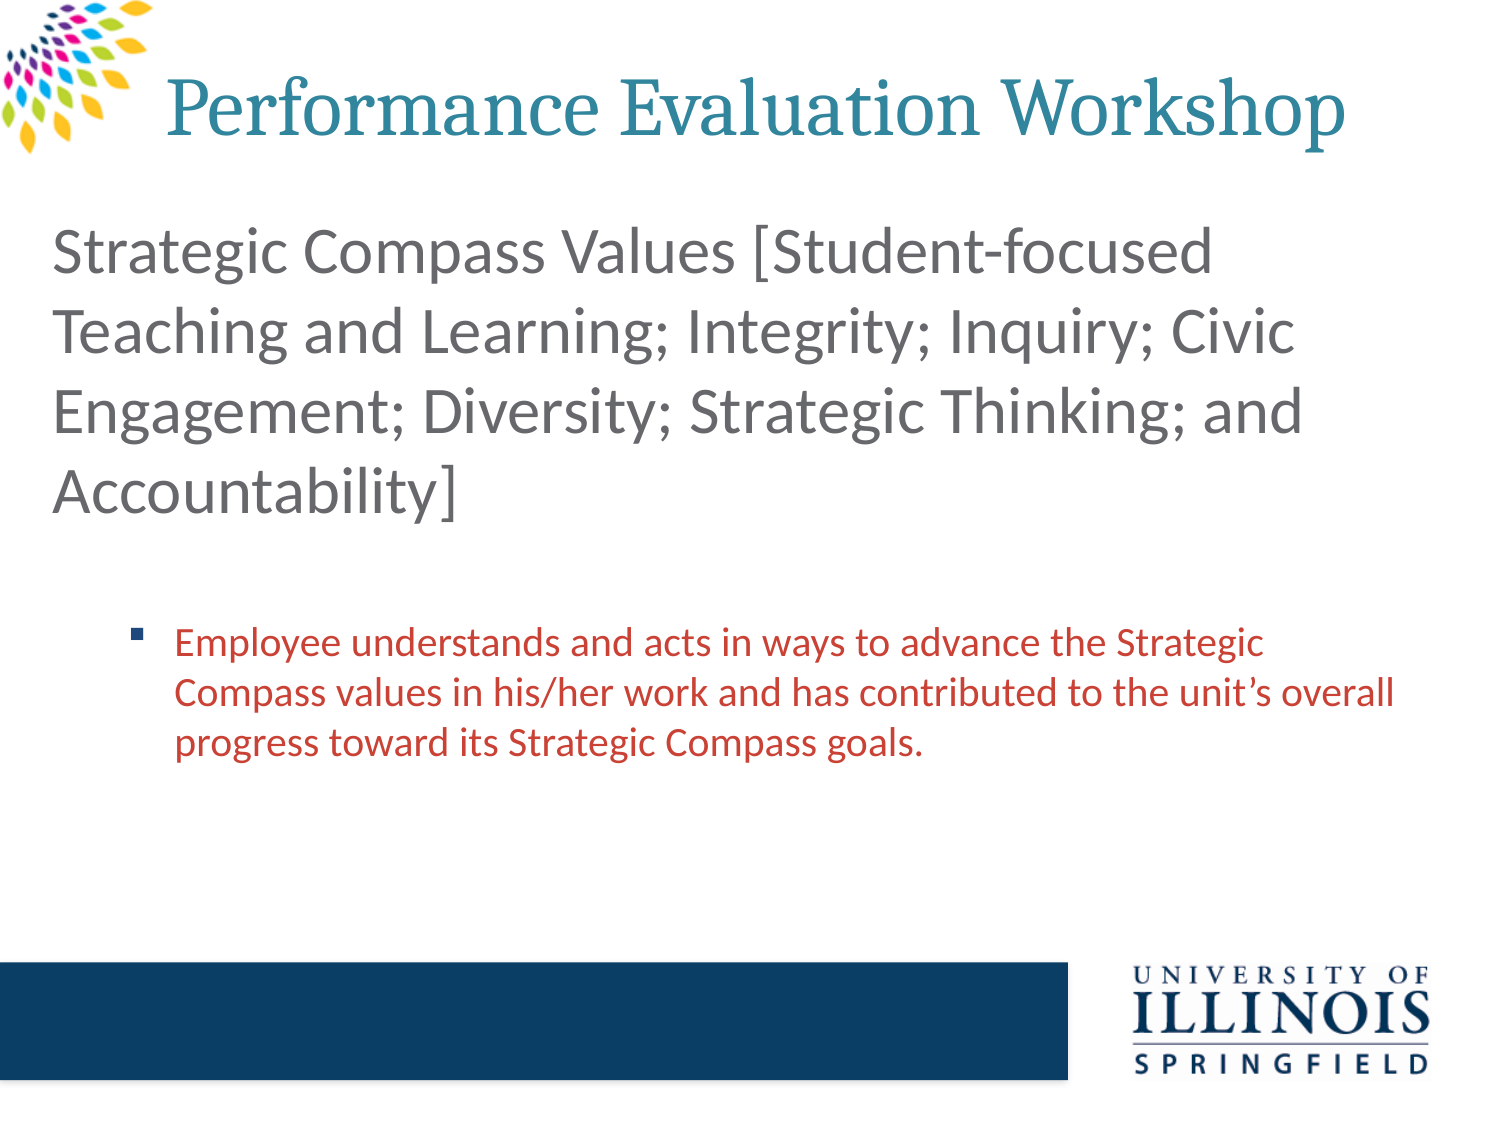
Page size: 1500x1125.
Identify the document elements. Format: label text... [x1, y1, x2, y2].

list Strategic Compass Values [Student-focused Teaching and Learning; Integrity; Inquiry; Civic Engagement; Diversity; Strategic Thinking; and Accountability] Employee understands and acts in ways to advance the Strategic Compass values in his/her work and has contributed to the unit’s overall progress toward its Strategic Compass goals. [37, 199, 1438, 837]
title Performance Evaluation Workshop [150, 8, 1500, 197]
picture [1131, 962, 1432, 1081]
picture [0, 0, 157, 161]
